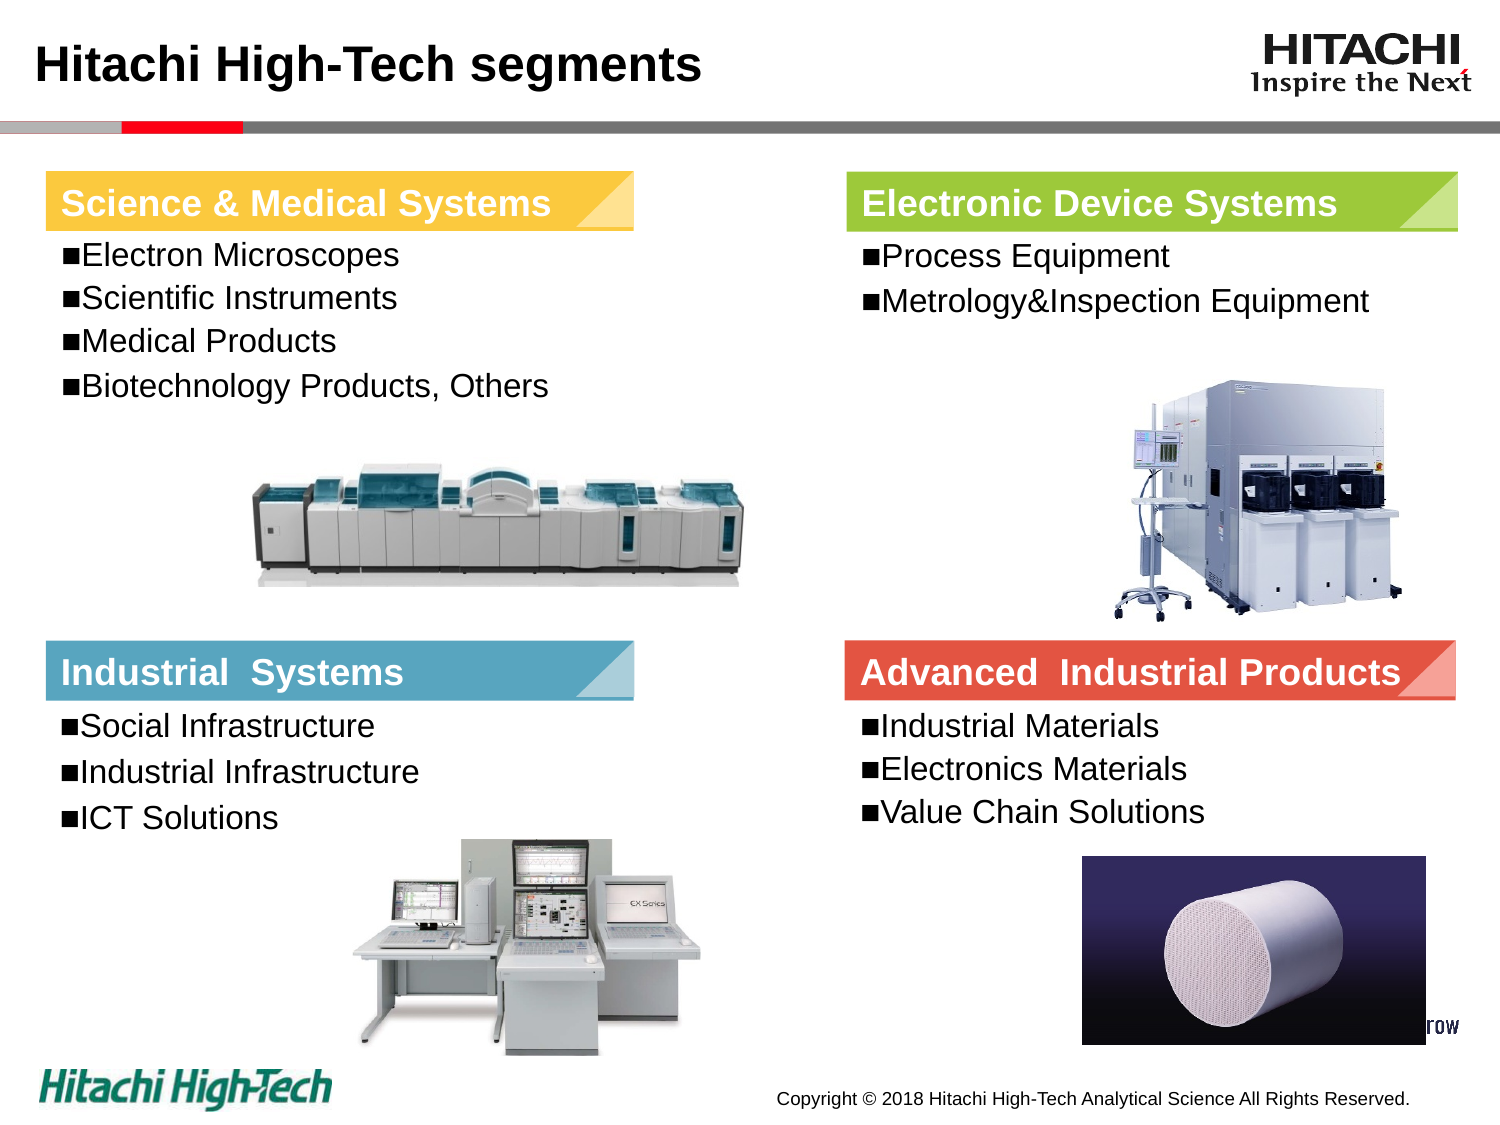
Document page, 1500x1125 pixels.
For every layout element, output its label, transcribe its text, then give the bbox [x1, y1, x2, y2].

text_box [1399, 173, 1458, 228]
title Hitachi High-Tech segments [19, 30, 735, 101]
text_box ■Industrial Materials ■Electronics Materials ■Value Chain Solutions [845, 696, 1457, 838]
picture [226, 450, 772, 587]
text_box Industrial Systems [45, 640, 634, 701]
text_box ■Process Equipment ■Metrology&Inspection Equipment [846, 226, 1500, 327]
text_box ■Social Infrastructure ■Industrial Infrastructure ■ICT Solutions [45, 701, 593, 844]
text_box Science & Medical Systems [45, 171, 634, 231]
picture [1082, 856, 1459, 1045]
text_box [576, 171, 634, 227]
picture [1113, 379, 1402, 622]
text_box [576, 640, 635, 697]
text_box [1397, 640, 1456, 697]
text_box Electronic Device Systems [846, 171, 1458, 232]
picture [39, 1069, 332, 1112]
text_box Advanced Industrial Products [844, 640, 1456, 701]
text_box ■Electron Microscopes ■Scientific Instruments ■Medical Products ■Biotechnology Products, Others [46, 229, 751, 412]
picture [352, 839, 701, 1056]
